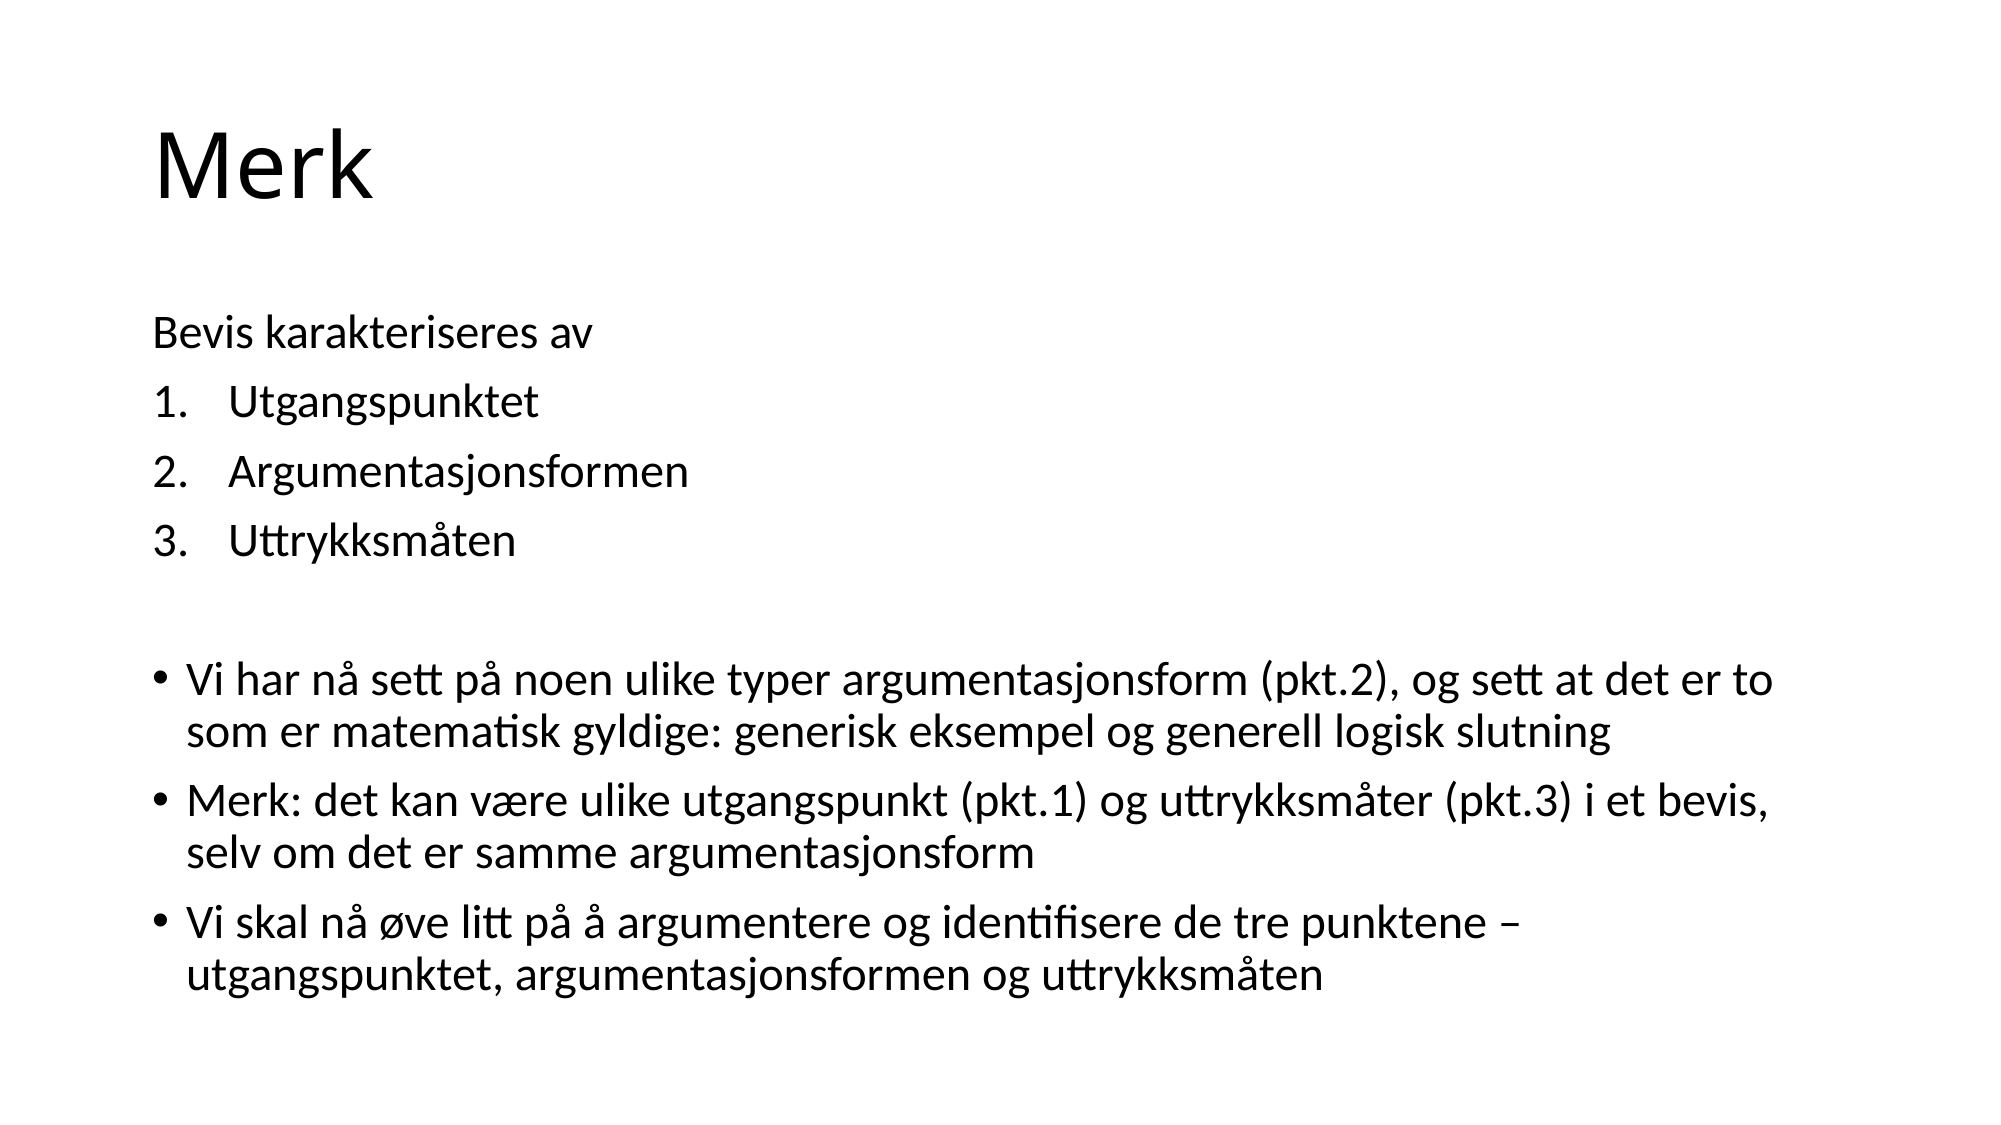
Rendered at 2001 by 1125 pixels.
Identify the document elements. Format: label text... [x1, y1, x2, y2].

title Merk [137, 59, 1863, 278]
list Bevis karakteriseres av Utgangspunktet Argumentasjonsformen Uttrykksmåten Vi har nå sett på noen ulike typer argumentasjonsform (pkt.2), og sett at det er to som er matematisk gyldige: generisk eksempel og generell logisk slutning Merk: det kan være ulike utgangspunkt (pkt.1) og uttrykksmåter (pkt.3) i et bevis, selv om det er samme argumentasjonsform Vi skal nå øve litt på å argumentere og identifisere de tre punktene – utgangspunktet, argumentasjonsformen og uttrykksmåten [137, 299, 1863, 1014]
